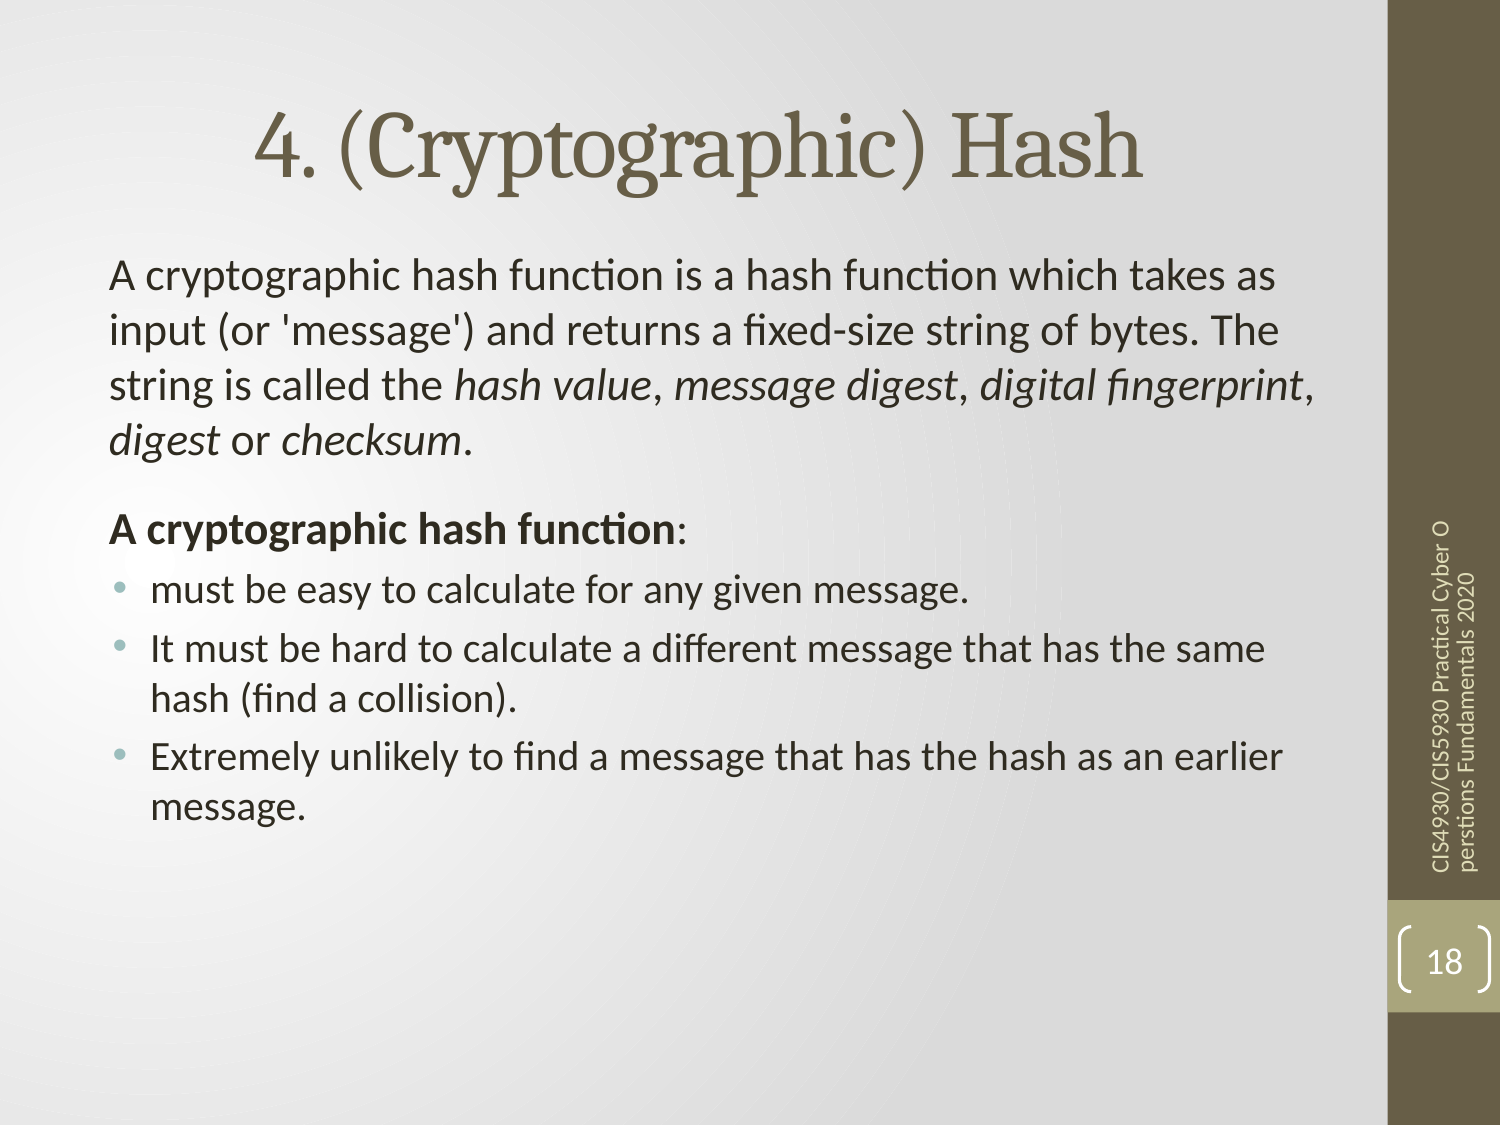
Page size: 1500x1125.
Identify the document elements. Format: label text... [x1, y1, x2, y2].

slide_number 18 [1397, 925, 1492, 994]
footer CIS4930/CIS5930 Practical Cyber Operstions Fundamentals 2020 [1408, 500, 1469, 889]
list A cryptographic hash function is a hash function which takes as input (or 'message') and returns a fixed-size string of bytes. The string is called the hash value, message digest, digital fingerprint, digest or checksum. A cryptographic hash function: must be easy to calculate for any given message. It must be hard to calculate a different message that has the same hash (find a collision). Extremely unlikely to find a message that has the hash as an earlier message. [75, 237, 1363, 1063]
title 4. (Cryptographic) Hash [75, 45, 1325, 233]
